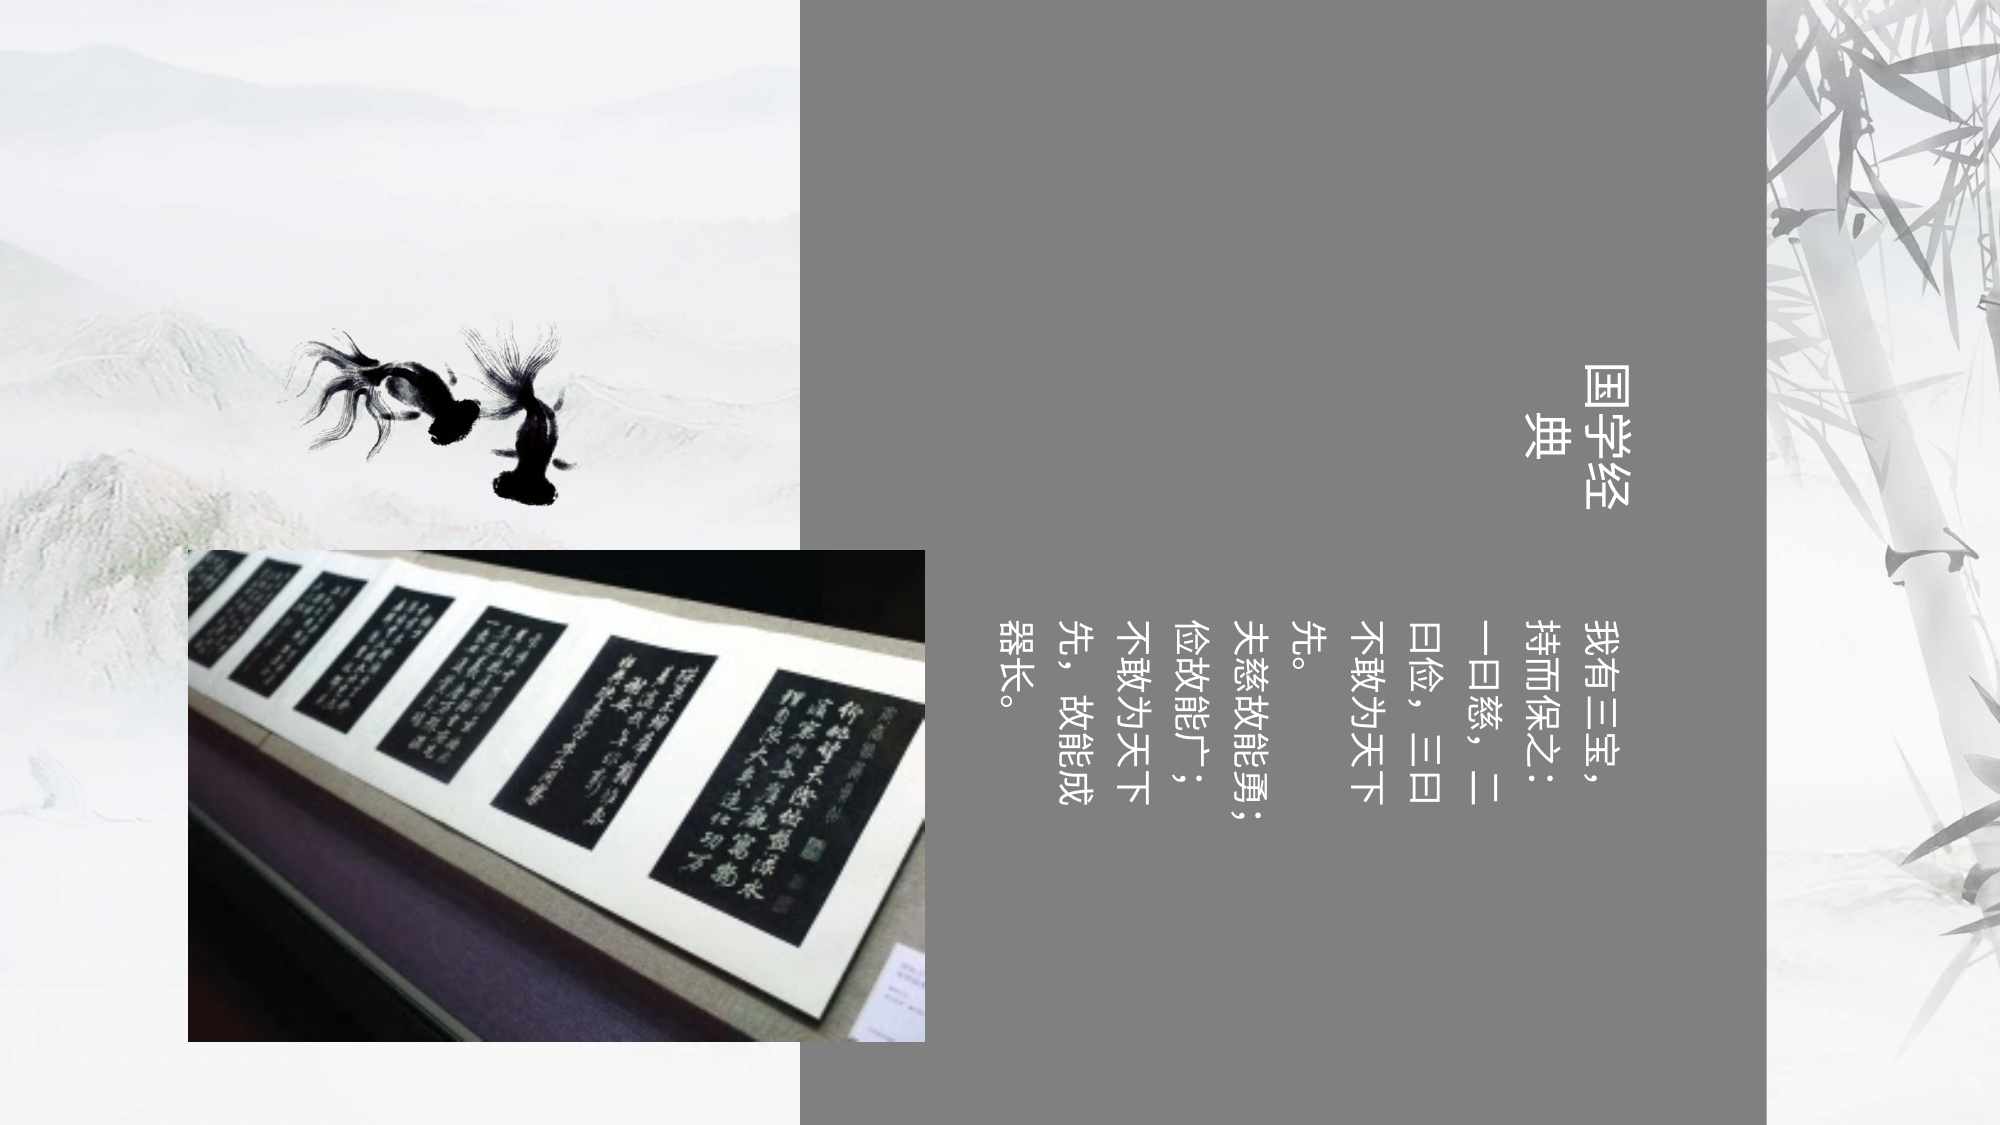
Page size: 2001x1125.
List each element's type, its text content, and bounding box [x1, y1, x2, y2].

picture [1768, 0, 2000, 1125]
text_box 国学经典 [1555, 322, 1647, 551]
picture [0, 0, 925, 1125]
text_box [799, 0, 1768, 1125]
text_box 我有三宝，持而保之：一曰慈，二曰俭，三曰不敢为天下先。 夫慈故能勇；俭故能广；不敢为天下先，故能成器长。 [966, 604, 1647, 835]
